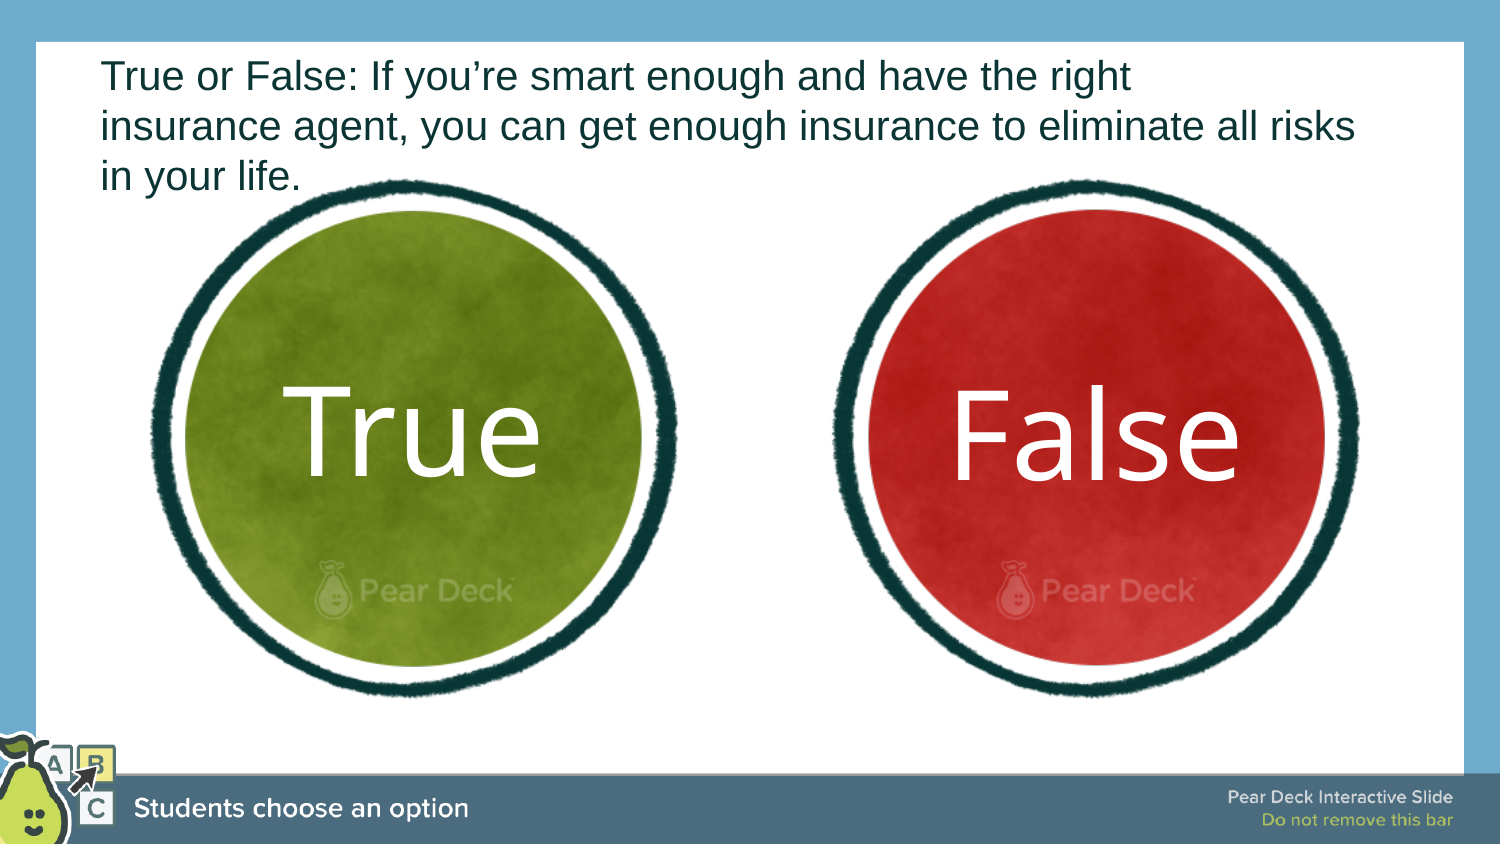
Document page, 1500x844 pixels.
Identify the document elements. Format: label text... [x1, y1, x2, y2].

title True or False: If you’re smart enough and have the right insurance agent, you can get enough insurance to eliminate all risks in your life. [85, 85, 1415, 162]
picture [133, 161, 697, 715]
picture [0, 726, 1500, 844]
picture [815, 161, 1379, 715]
text_box [36, 41, 1464, 724]
